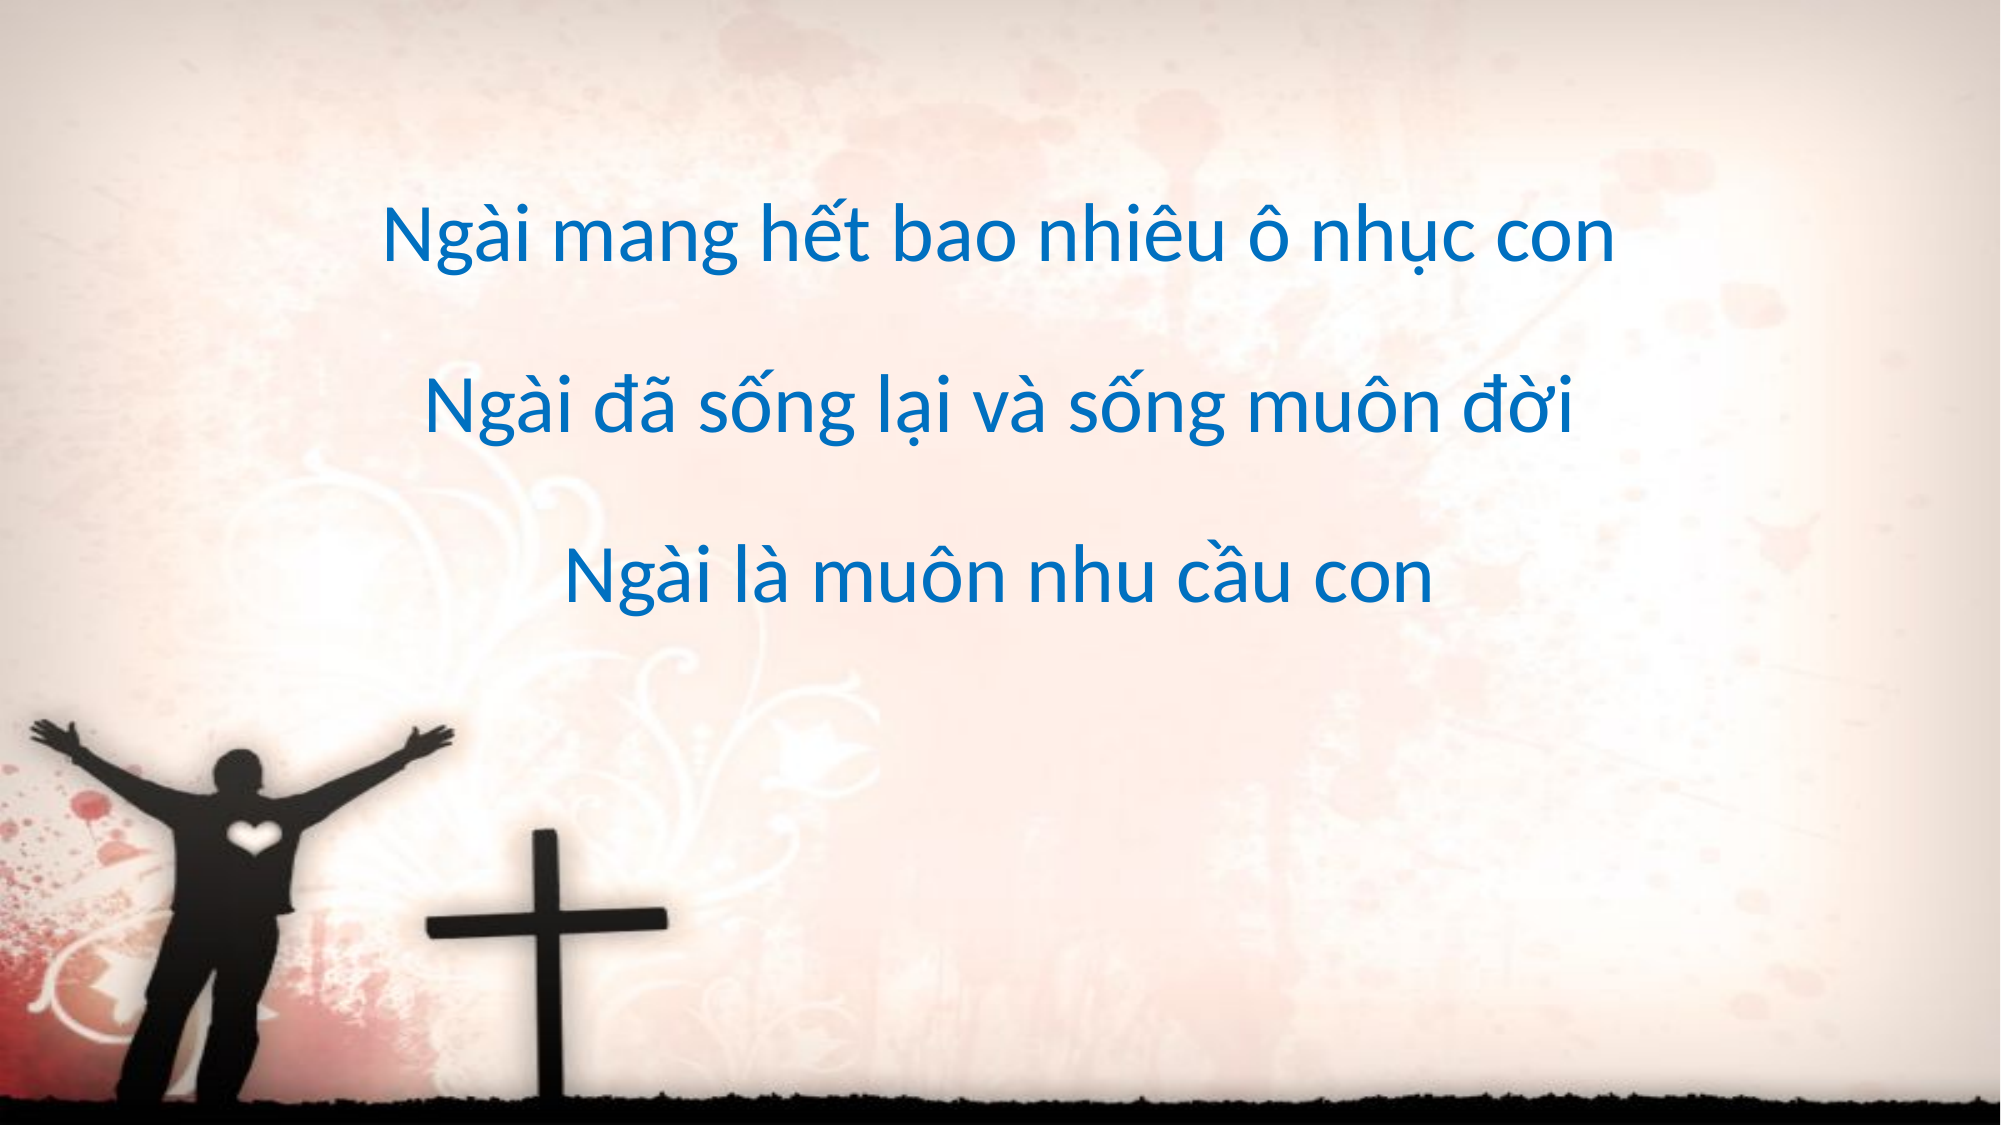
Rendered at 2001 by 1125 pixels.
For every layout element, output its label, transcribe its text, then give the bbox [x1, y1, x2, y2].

list Ngài mang hết bao nhiêu ô nhục con Ngài đã sống lại và sống muôn đời Ngài là muôn nhu cầu con [0, 0, 2000, 1125]
